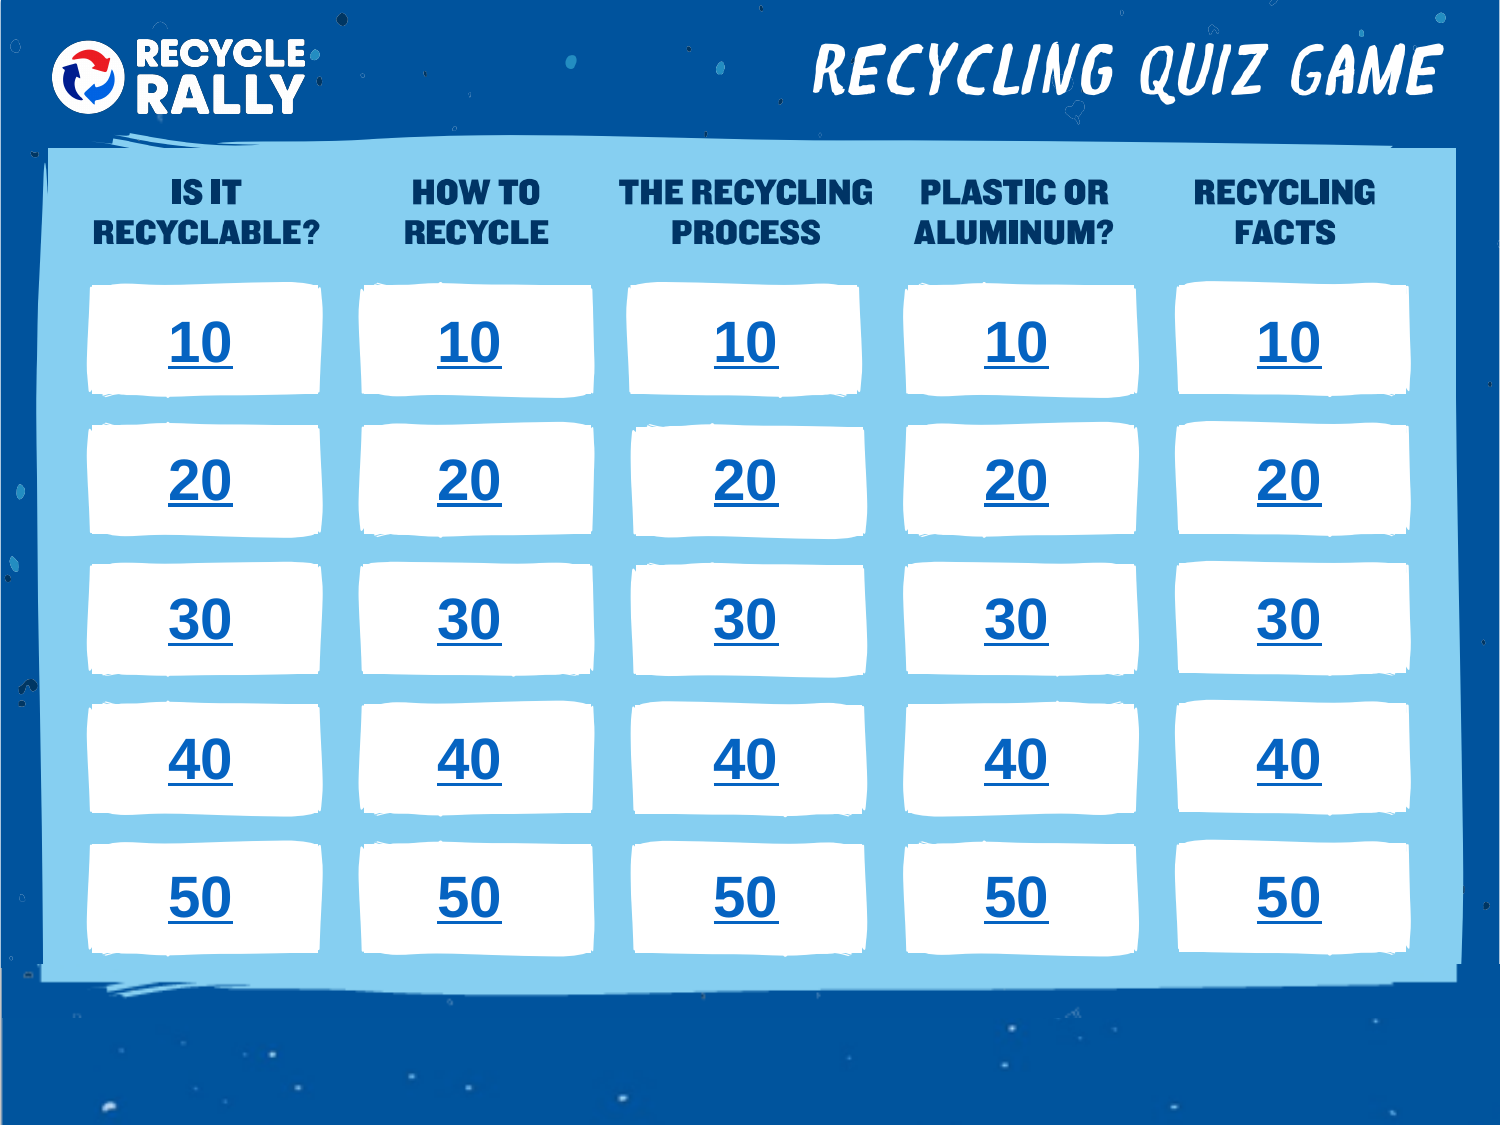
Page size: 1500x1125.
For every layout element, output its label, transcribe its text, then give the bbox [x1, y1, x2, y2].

text_box 50 [85, 839, 316, 950]
text_box 30 [85, 559, 316, 673]
text_box 50 [631, 839, 861, 950]
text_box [0, 964, 1500, 1125]
text_box 20 [901, 417, 1132, 536]
text_box 30 [1174, 559, 1405, 673]
text_box 40 [631, 696, 861, 816]
text_box 30 [901, 559, 1132, 673]
text_box 30 [354, 559, 585, 673]
text_box 40 [85, 696, 316, 816]
text_box 50 [354, 839, 585, 950]
text_box 30 [631, 559, 861, 673]
text_box 10 [85, 283, 316, 395]
picture [48, 29, 310, 125]
text_box 20 [85, 417, 316, 536]
text_box 50 [1174, 839, 1405, 950]
text_box 10 [901, 283, 1132, 395]
text_box 10 [631, 283, 861, 395]
text_box 40 [1174, 696, 1405, 816]
text_box 50 [901, 839, 1132, 950]
text_box 20 [631, 417, 861, 536]
text_box 40 [354, 696, 585, 816]
text_box 20 [354, 417, 585, 536]
text_box 10 [1174, 283, 1405, 395]
text_box 40 [901, 696, 1132, 816]
text_box 20 [1174, 417, 1405, 536]
text_box 10 [354, 283, 585, 395]
